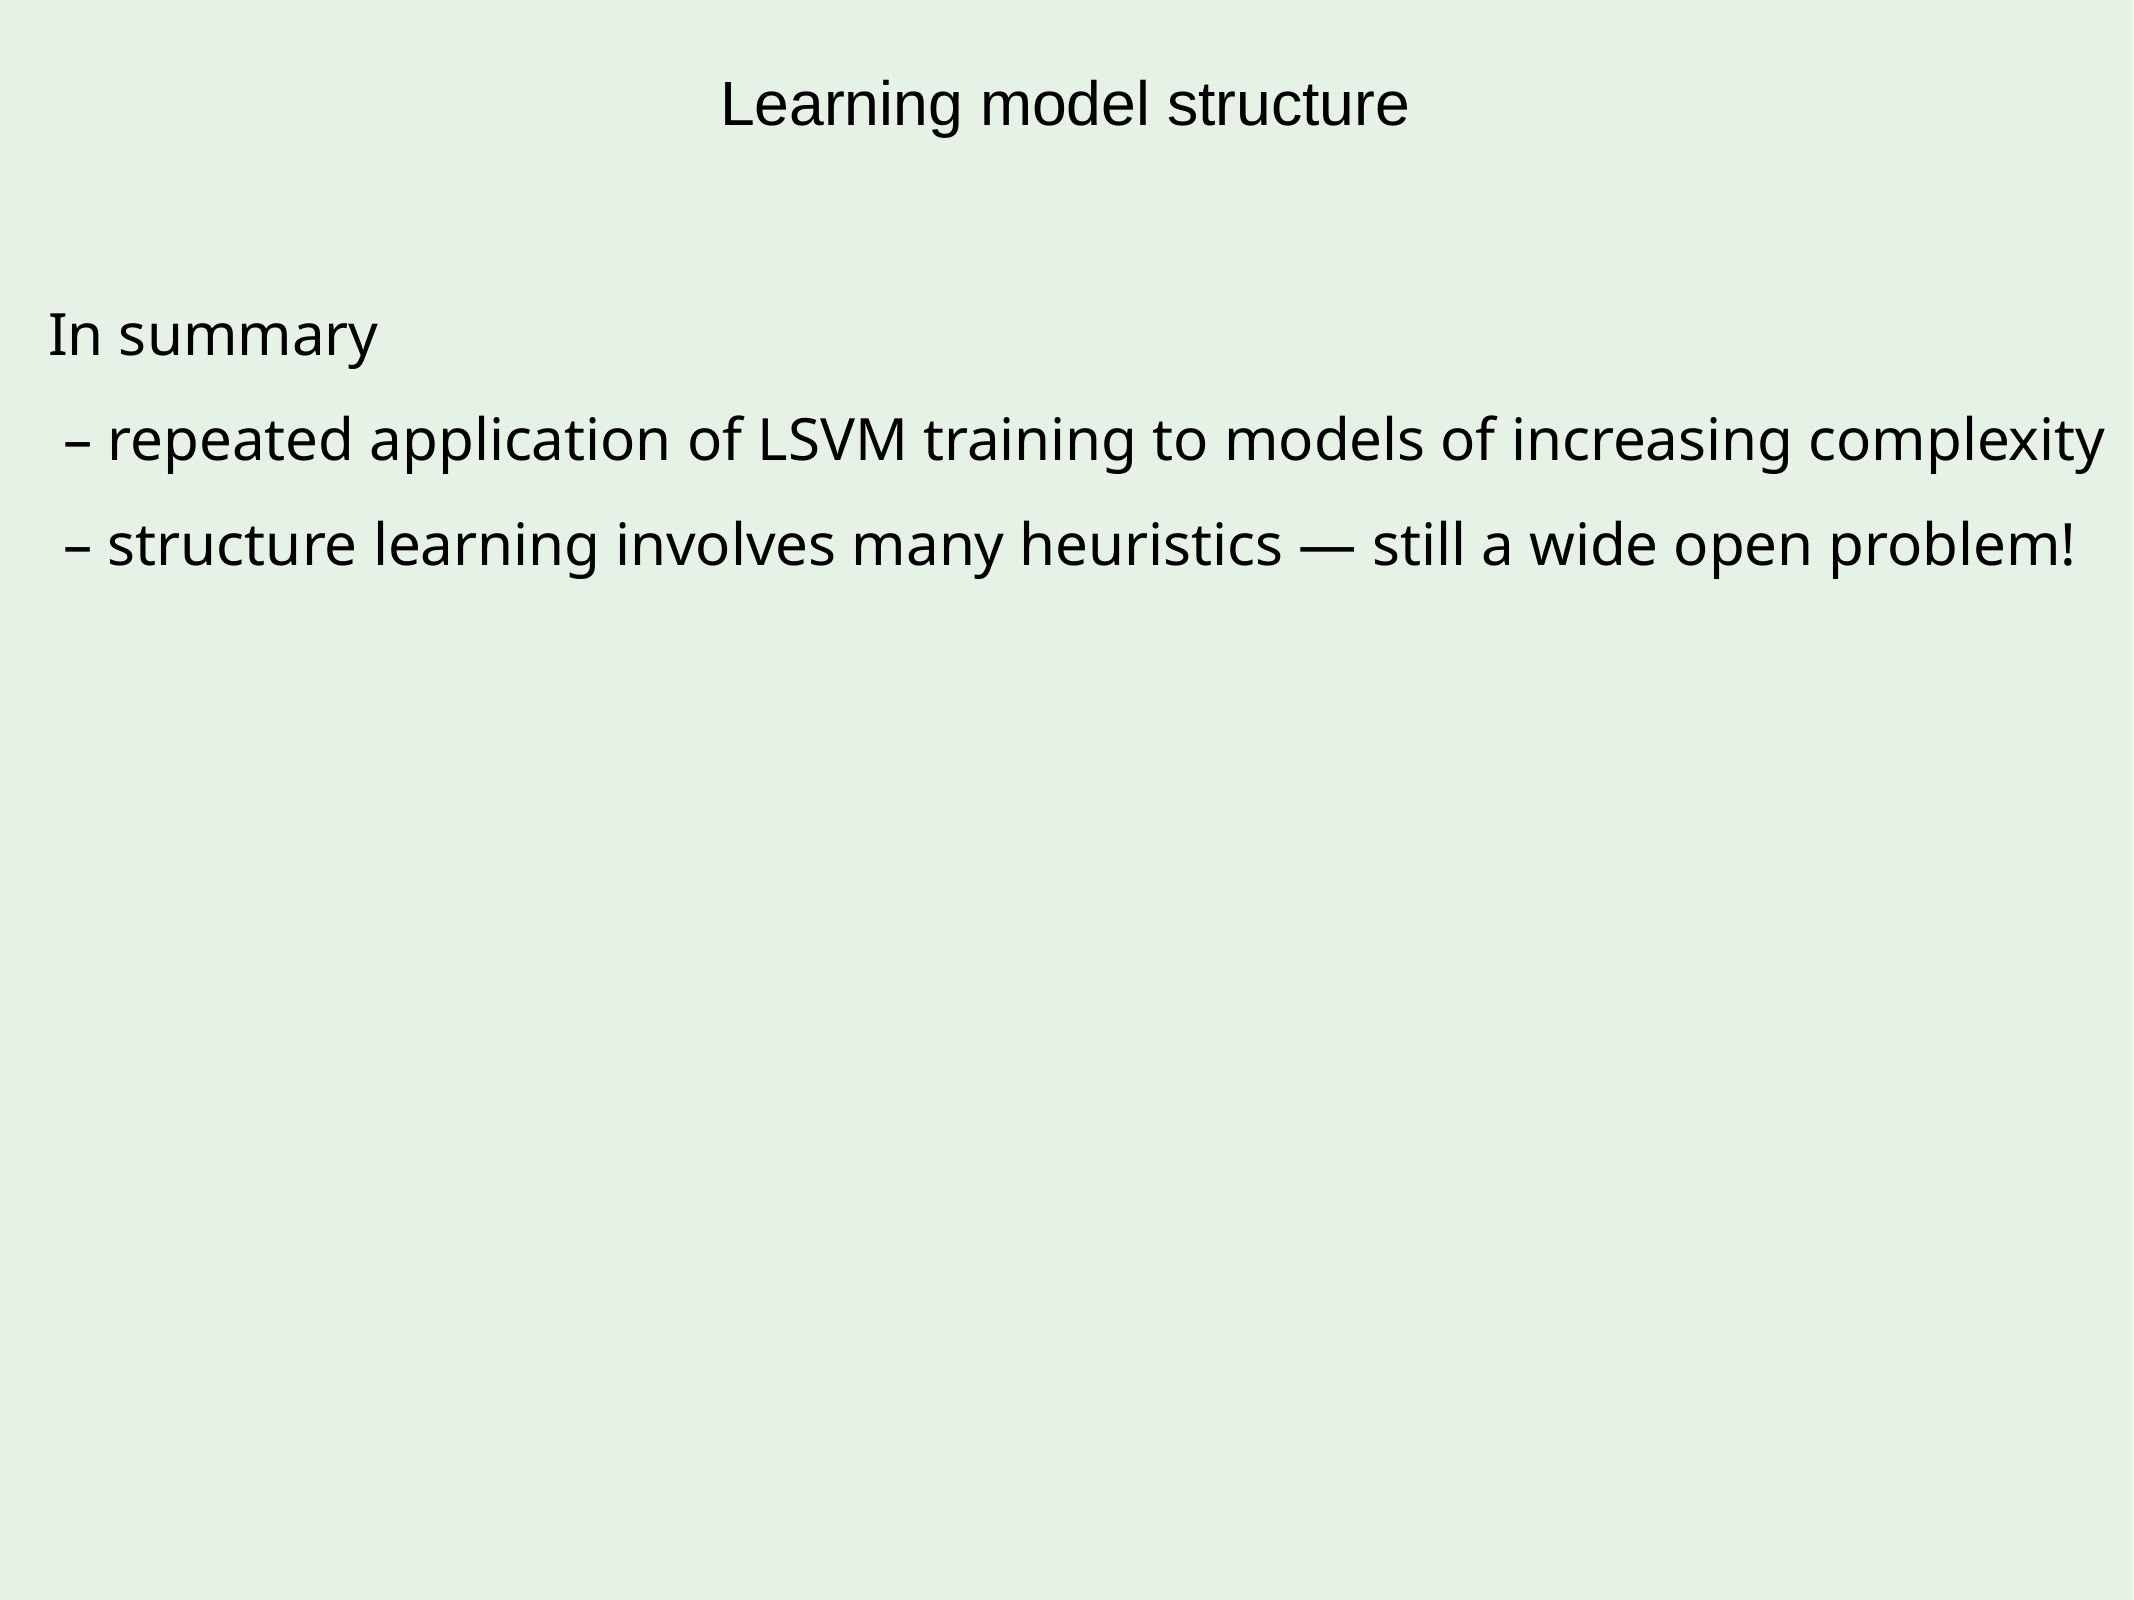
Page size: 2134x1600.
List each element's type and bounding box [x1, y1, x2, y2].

text_box [713, 56, 1418, 144]
text_box [41, 256, 2112, 584]
